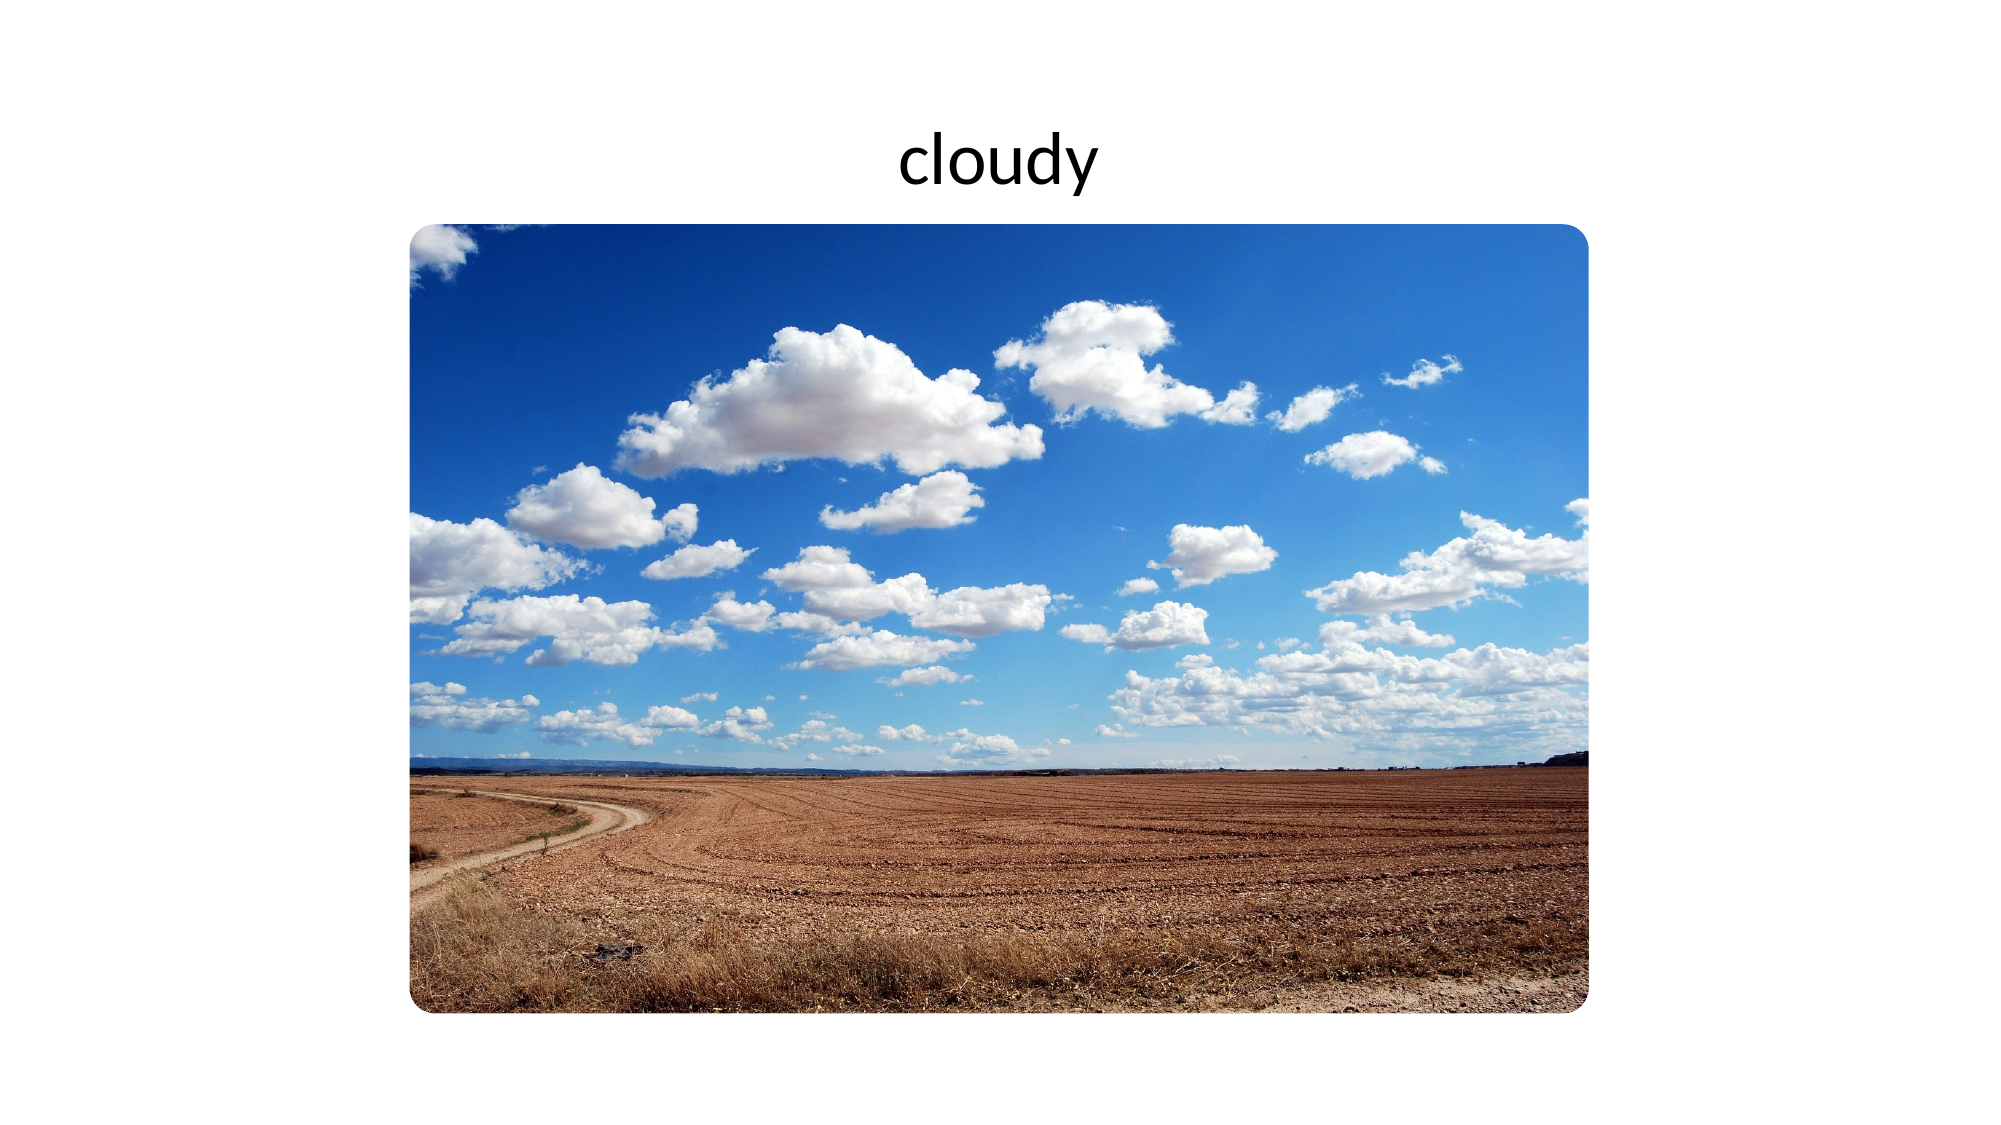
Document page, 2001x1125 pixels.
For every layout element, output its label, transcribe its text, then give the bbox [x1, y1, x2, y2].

picture [409, 224, 1589, 1014]
title cloudy [99, 78, 1898, 242]
